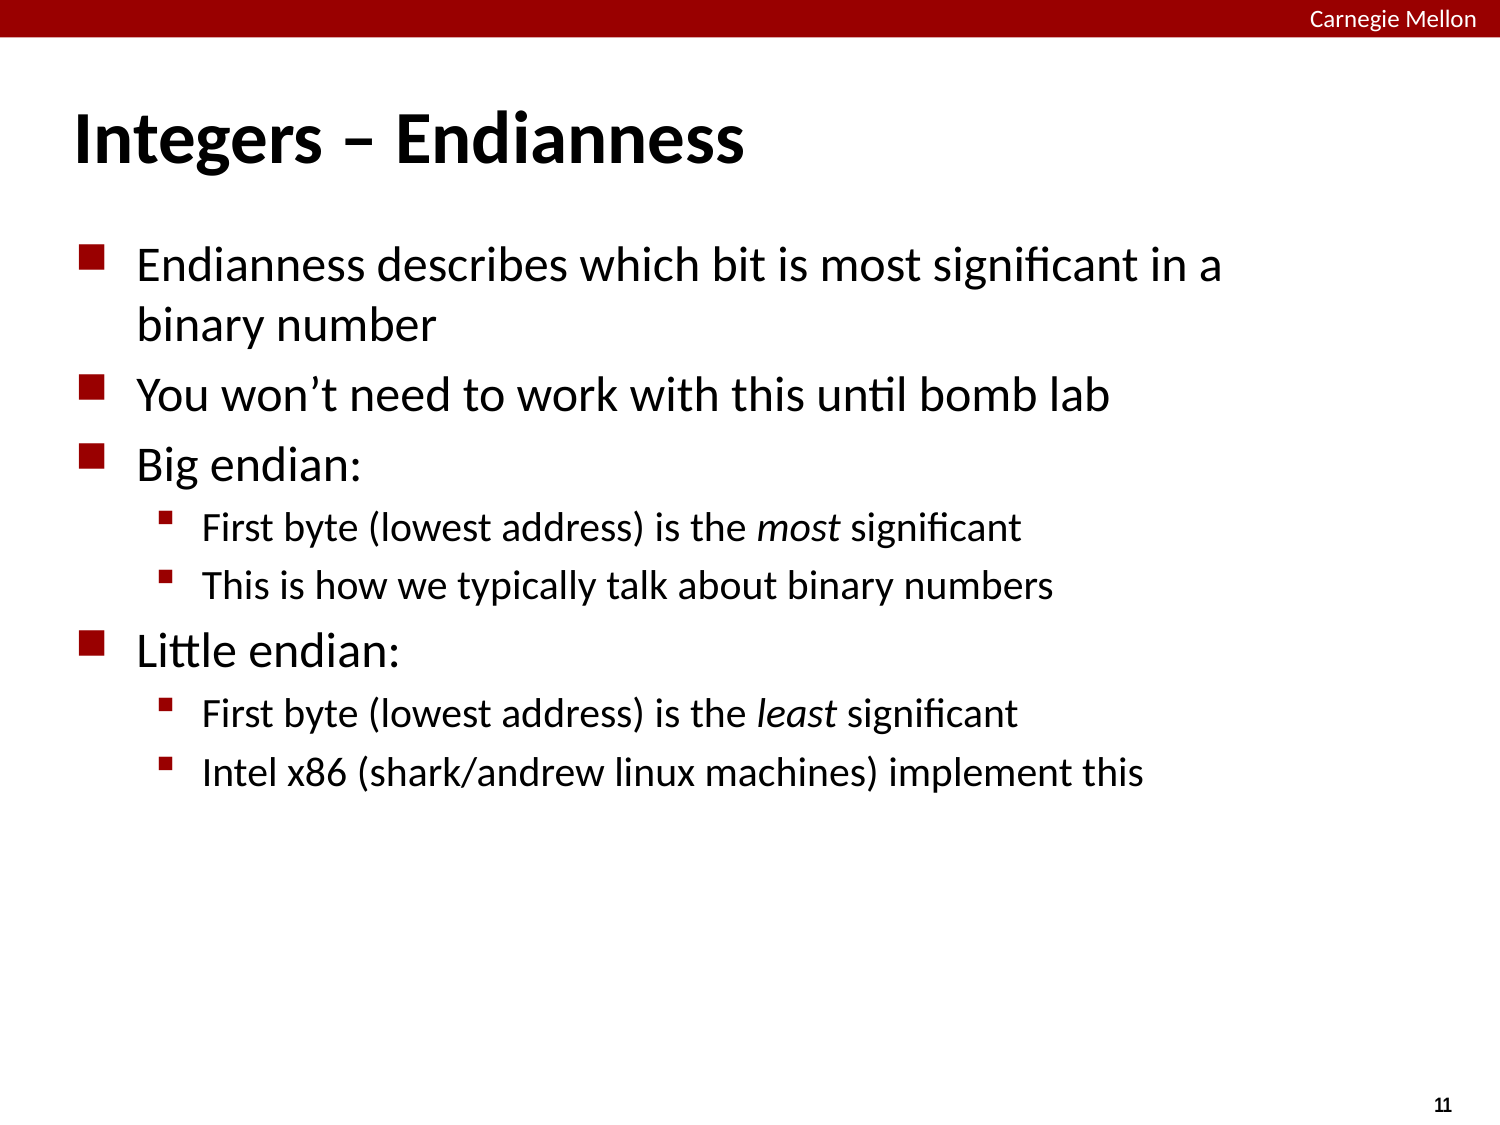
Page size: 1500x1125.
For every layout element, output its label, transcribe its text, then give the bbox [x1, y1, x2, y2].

list Endianness describes which bit is most significant in a binary number You won’t need to work with this until bomb lab Big endian: First byte (lowest address) is the most significant This is how we typically talk about binary numbers Little endian: First byte (lowest address) is the least significant Intel x86 (shark/andrew linux machines) implement this [64, 223, 1361, 1040]
title Integers – Endianness [58, 71, 1305, 197]
